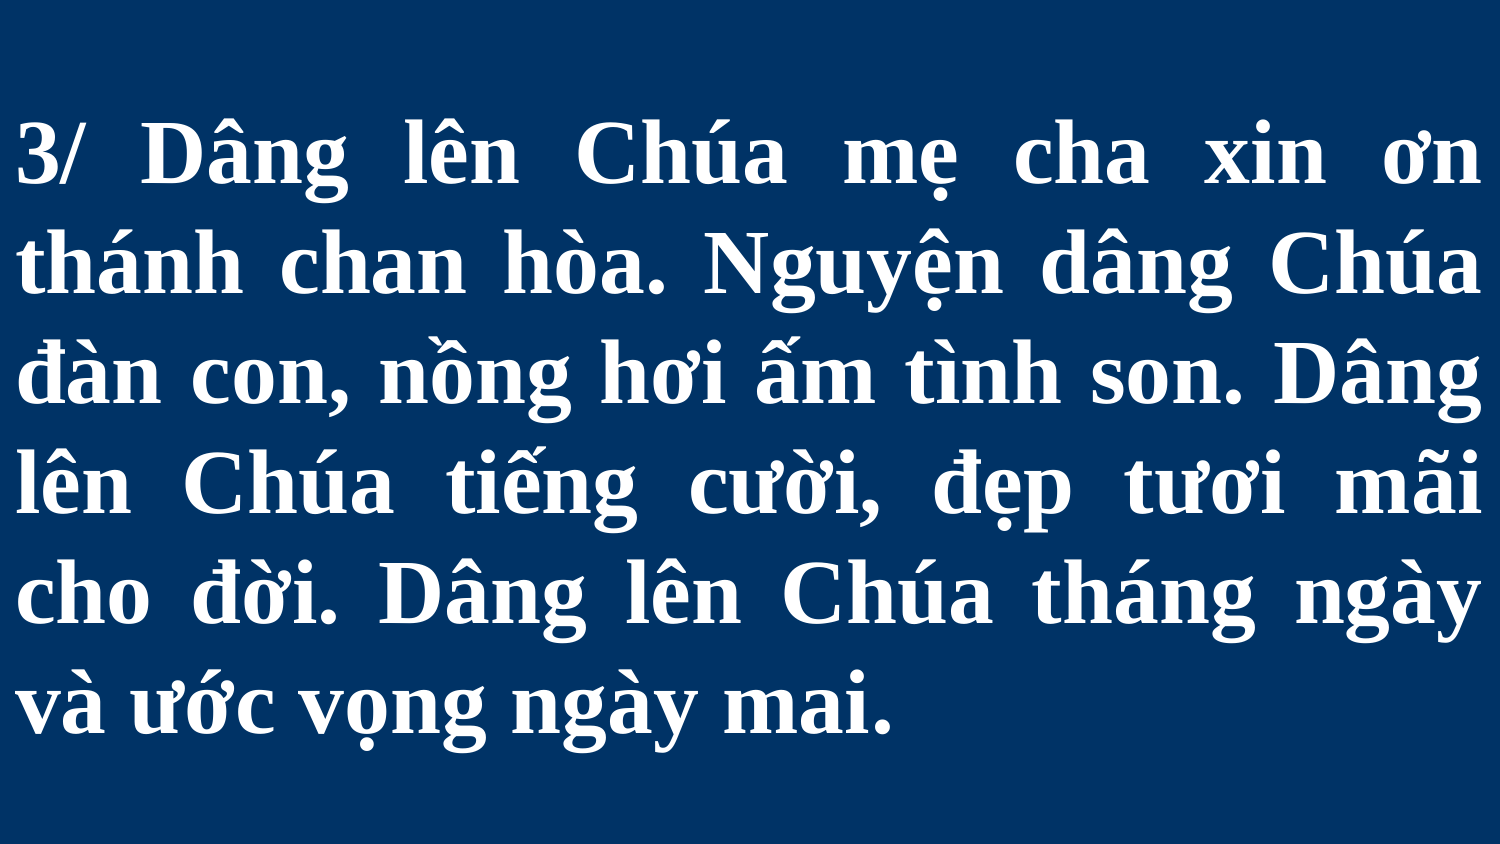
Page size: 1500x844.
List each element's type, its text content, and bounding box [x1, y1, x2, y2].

title 3/ Dâng lên Chúa mẹ cha xin ơn thánh chan hòa. Nguyện dâng Chúa đàn con, nồng hơi ấm tình son. Dâng lên Chúa tiếng cười, đẹp tươi mãi cho đời. Dâng lên Chúa tháng ngày và ước vọng ngày mai. [0, 0, 1500, 844]
